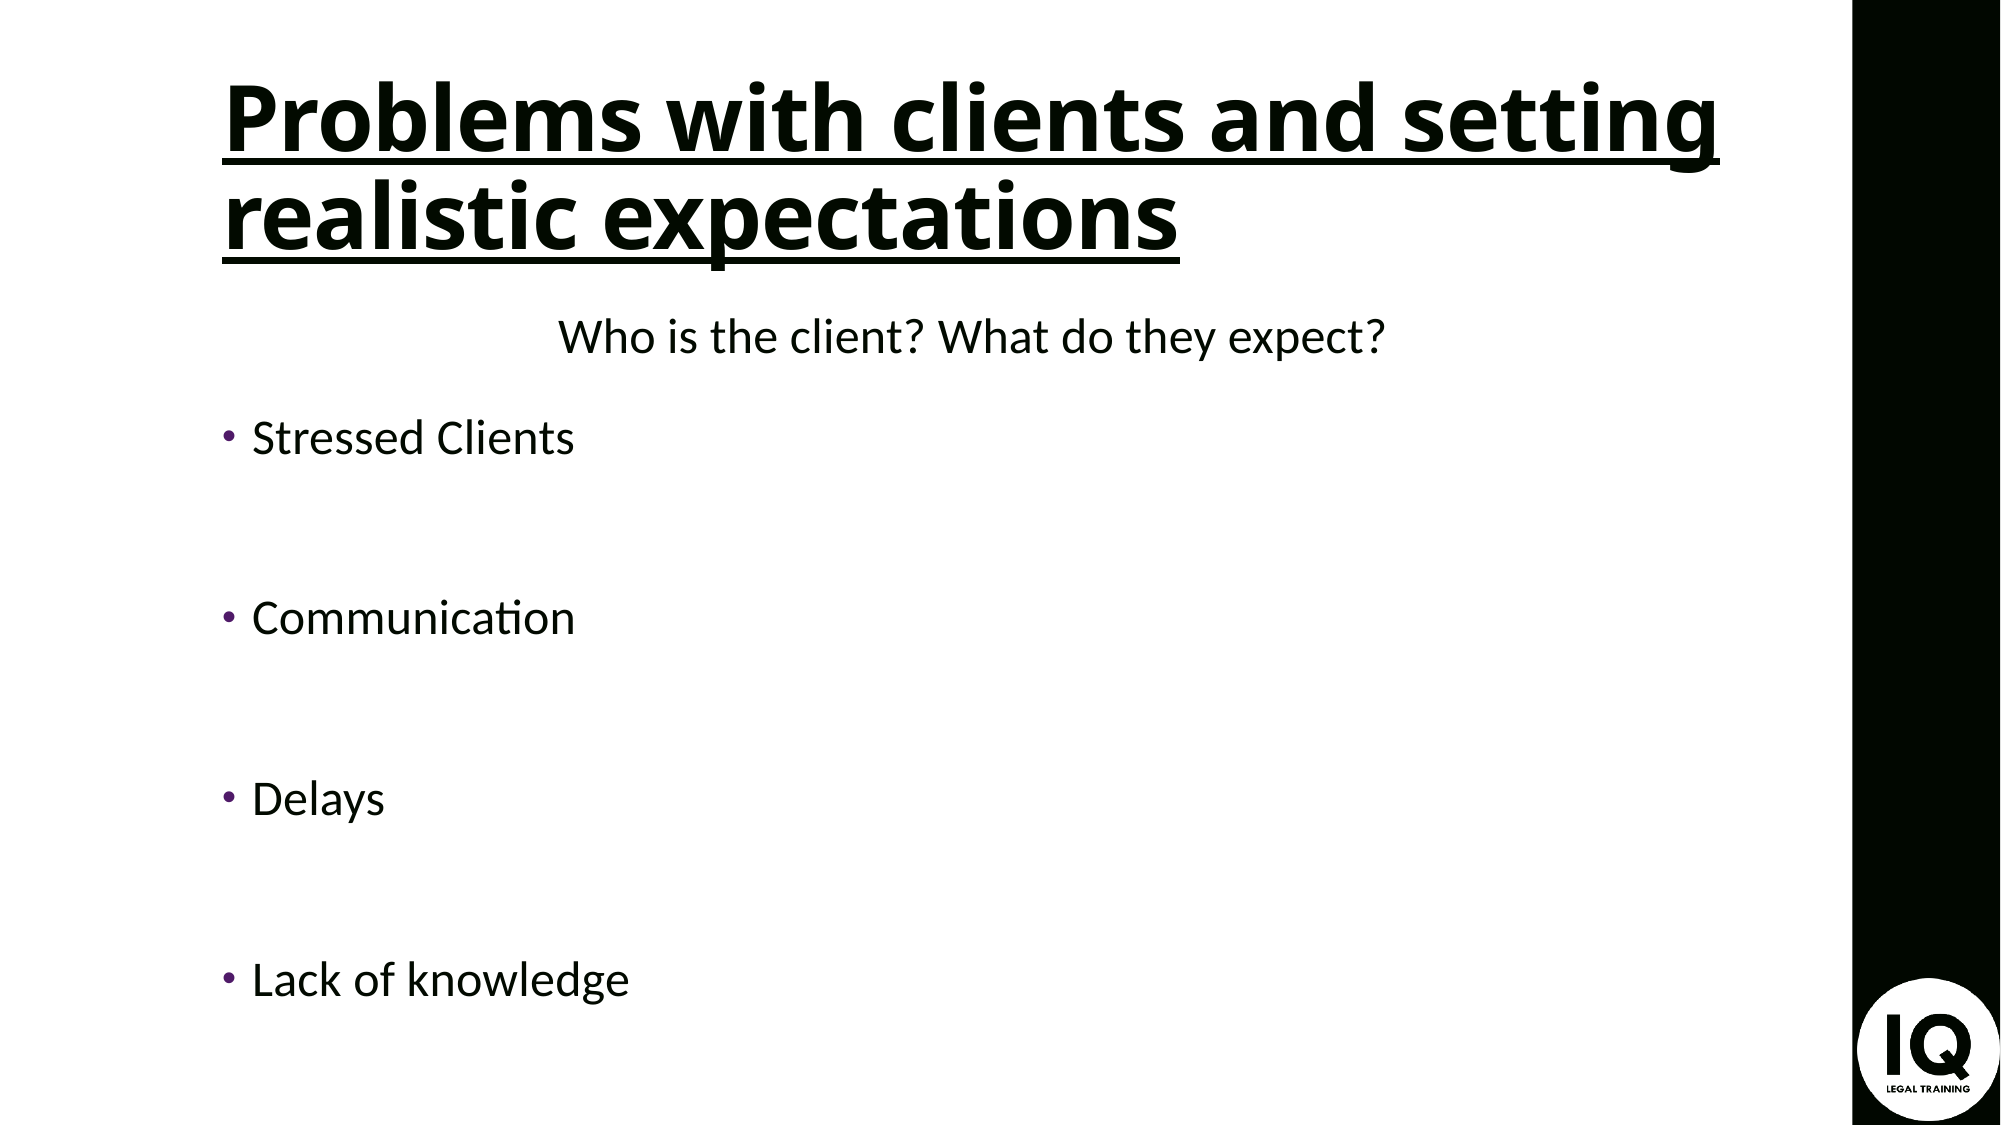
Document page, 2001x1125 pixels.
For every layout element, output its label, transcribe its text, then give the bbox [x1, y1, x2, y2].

list Stressed Clients Communication Delays Lack of knowledge [206, 400, 942, 1115]
picture [1857, 978, 2000, 1122]
list Who is the client? What do they expect? [206, 299, 1740, 396]
title Problems with clients and setting realistic expectations [206, 60, 1797, 278]
